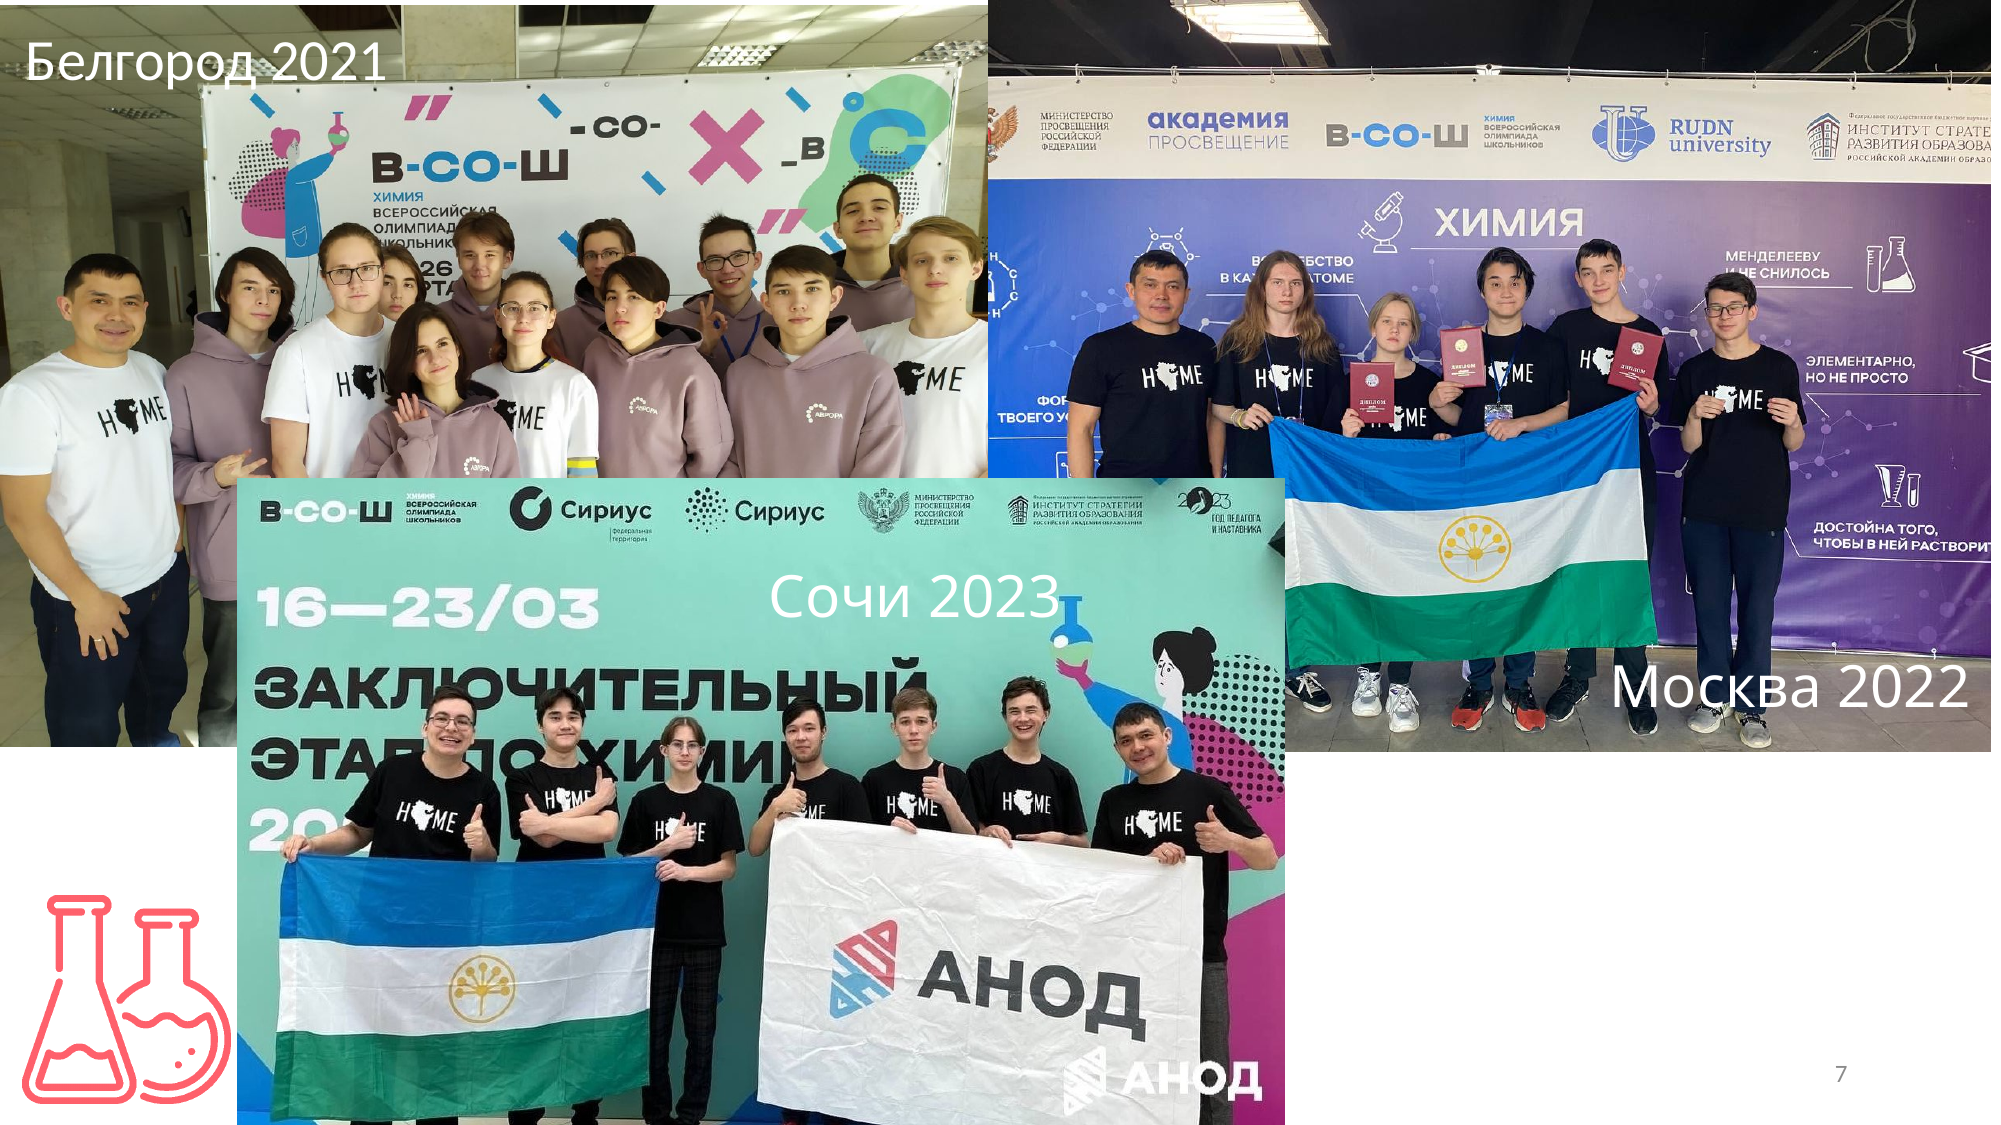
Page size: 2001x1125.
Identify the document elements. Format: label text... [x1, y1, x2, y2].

text_box Москва 2022 [1991, 641, 2000, 727]
slide_number 7 [1412, 1042, 1863, 1103]
picture [22, 895, 231, 1104]
picture [0, 0, 1991, 1125]
